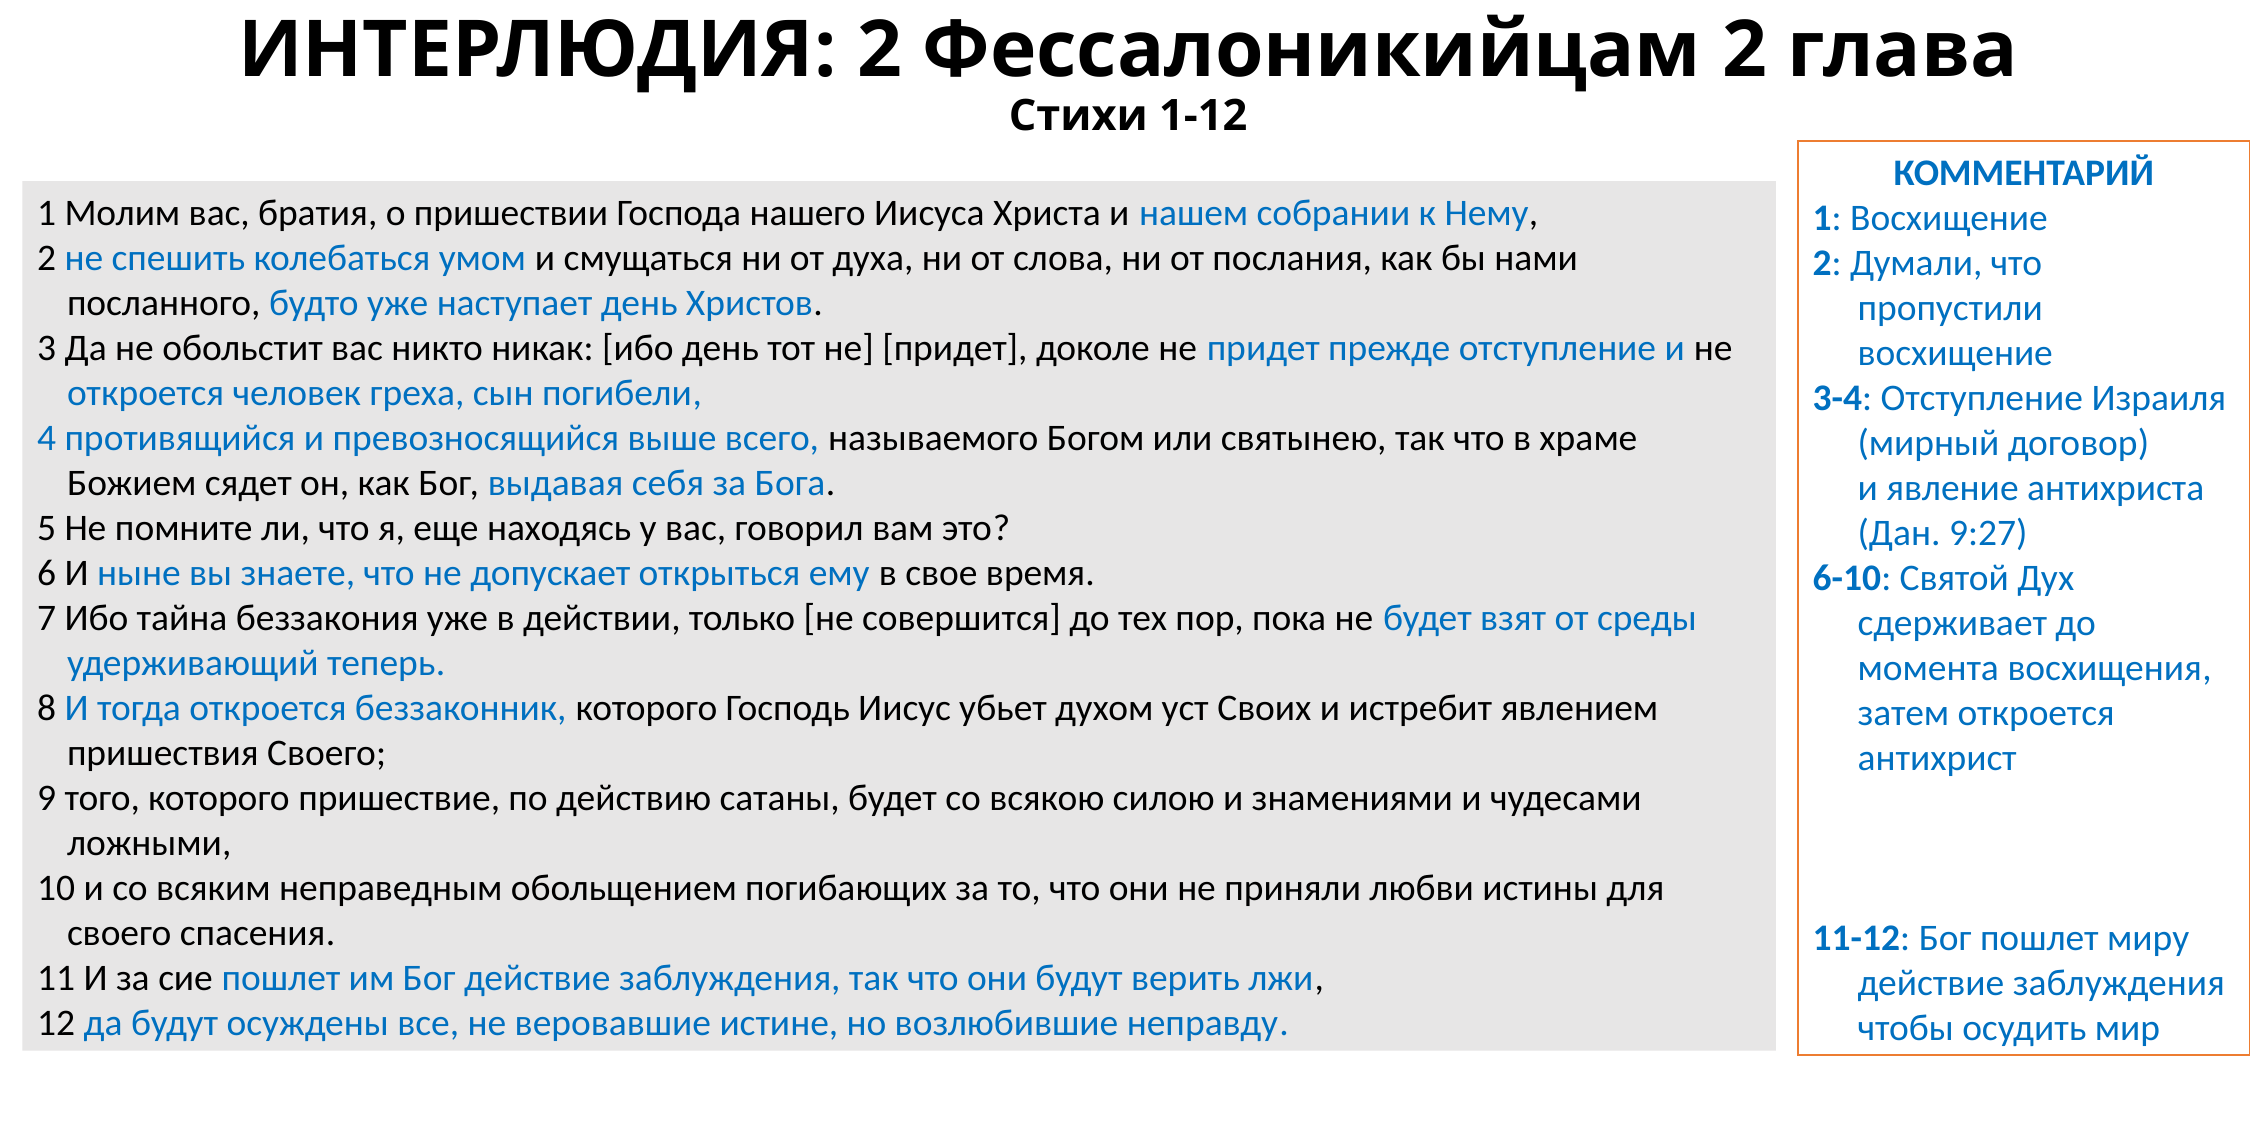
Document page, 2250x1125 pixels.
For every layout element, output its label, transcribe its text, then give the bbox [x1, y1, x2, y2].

title ИНТЕРЛЮДИЯ: 2 Фессалоникийцам 2 глава Стихи 1-12 [22, 0, 2234, 149]
text_box КОММЕНТАРИЙ 1: Восхищение 2: Думали, что пропустили восхищение 3-4: Отступление Израиля (мирный договор) и явление антихриста (Дан. 9:27) 6-10: Святой Дух сдерживает до момента восхищения, затем откроется антихрист 11-12: Бог пошлет миру действие заблуждения чтобы осудить мир [1797, 140, 2250, 1056]
text_box 1 Молим вас, братия, о пришествии Господа нашего Иисуса Христа и нашем собрании к Нему, 2 не спешить колебаться умом и смущаться ни от духа, ни от слова, ни от послания, как бы нами посланного, будто уже наступает день Христов. 3 Да не обольстит вас никто никак: [ибо день тот не] [придет], доколе не придет прежде отступление и не откроется человек греха, сын погибели, 4 противящийся и превозносящийся выше всего, называемого Богом или святынею, так что в храме Божием сядет он, как Бог, выдавая себя за Бога. 5 Не помните ли, что я, еще находясь у вас, говорил вам это? 6 И ныне вы знаете, что не допускает открыться ему в свое время. 7 Ибо тайна беззакония уже в действии, только [не совершится] до тех пор, пока не будет взят от среды удерживающий теперь. 8 И тогда откроется беззаконник, которого Господь Иисус убьет духом уст Своих и истребит явлением пришествия Своего; 9 того, которого пришествие, по действию сатаны, будет со всякою силою и знамениями и чудесами ложными, 10 и со всяким неправедным обольщением погибающих за то, что они не приняли любви истины для своего спасения. 11 И за сие пошлет им Бог действие заблуждения, так что они будут верить лжи, 12 да будут осуждены все, не веровавшие истине, но возлюбившие неправду. [22, 181, 1776, 1051]
